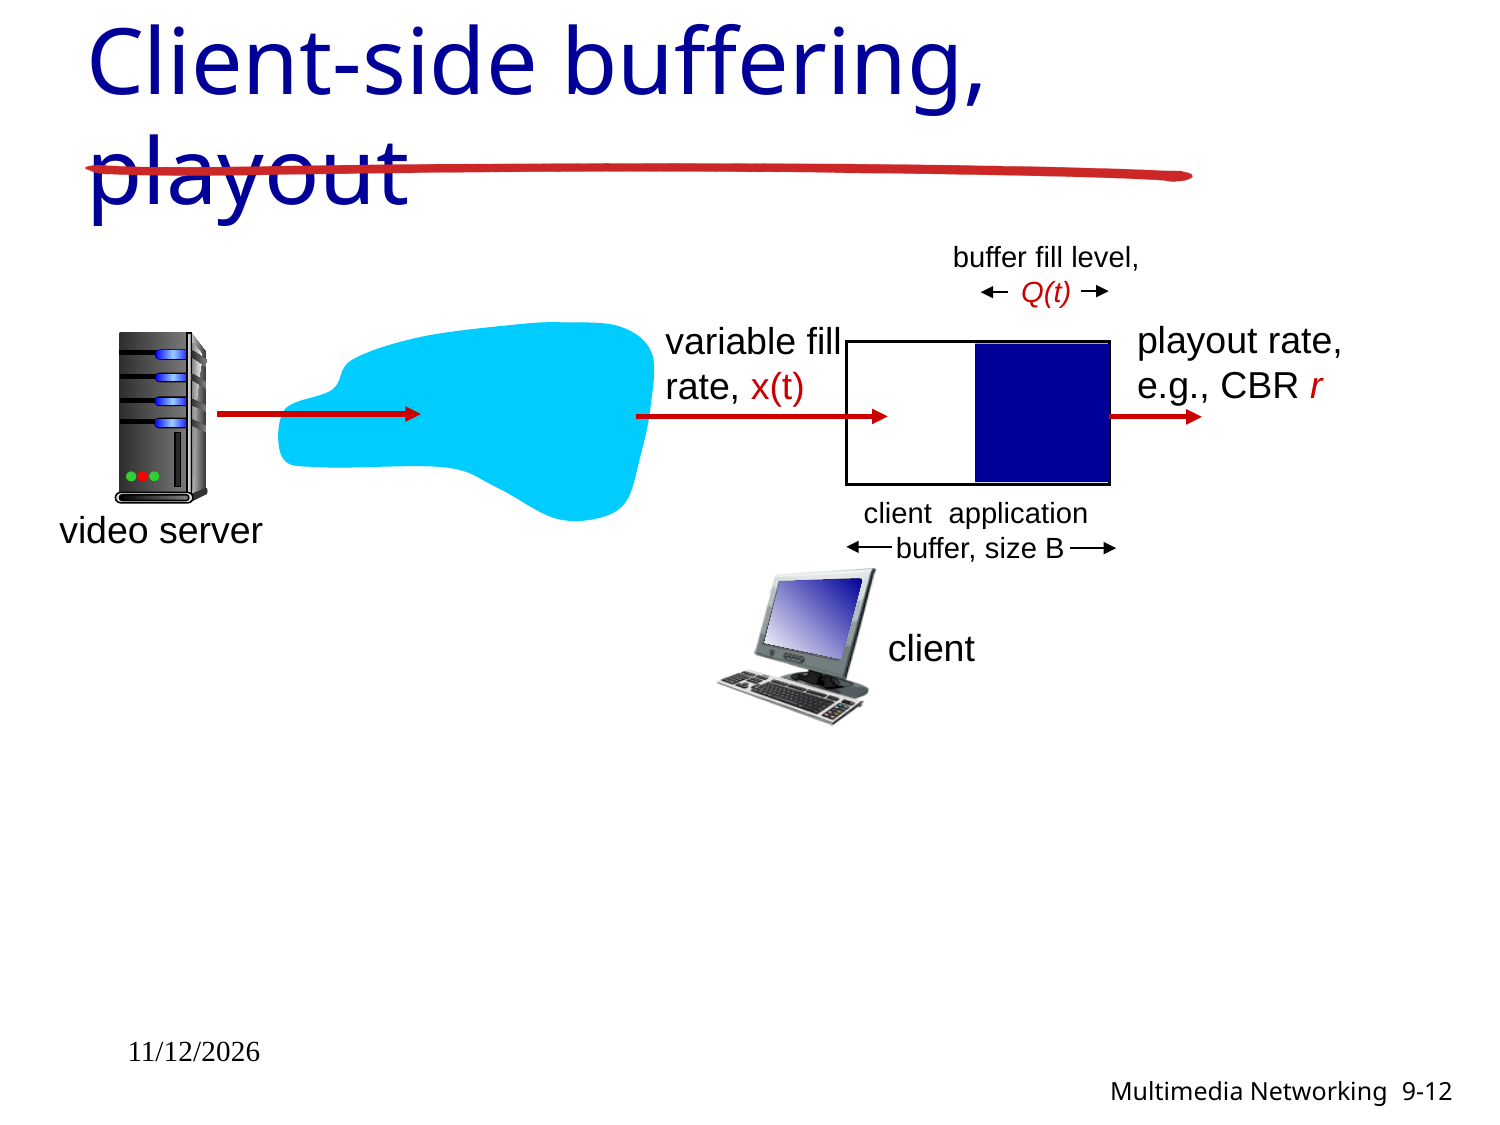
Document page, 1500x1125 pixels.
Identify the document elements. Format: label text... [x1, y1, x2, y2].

slide_number 9-12 [1387, 1068, 1500, 1113]
text_box playout rate, e.g., CBR r [1122, 308, 1358, 414]
text_box client application buffer, size B [844, 486, 1117, 572]
text_box [975, 343, 1109, 483]
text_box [678, 561, 881, 738]
text_box [278, 322, 650, 522]
title Client-side buffering, playout [71, 18, 1347, 207]
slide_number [112, 1024, 426, 1101]
picture [80, 158, 1206, 187]
text_box variable fill rate, x(t) [650, 309, 868, 415]
text_box client [885, 616, 991, 677]
text_box video server [44, 499, 279, 559]
text_box [846, 341, 1110, 485]
footer Multimedia Networking [1079, 1067, 1403, 1110]
text_box buffer fill level, Q(t) [929, 231, 1164, 316]
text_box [115, 332, 208, 504]
